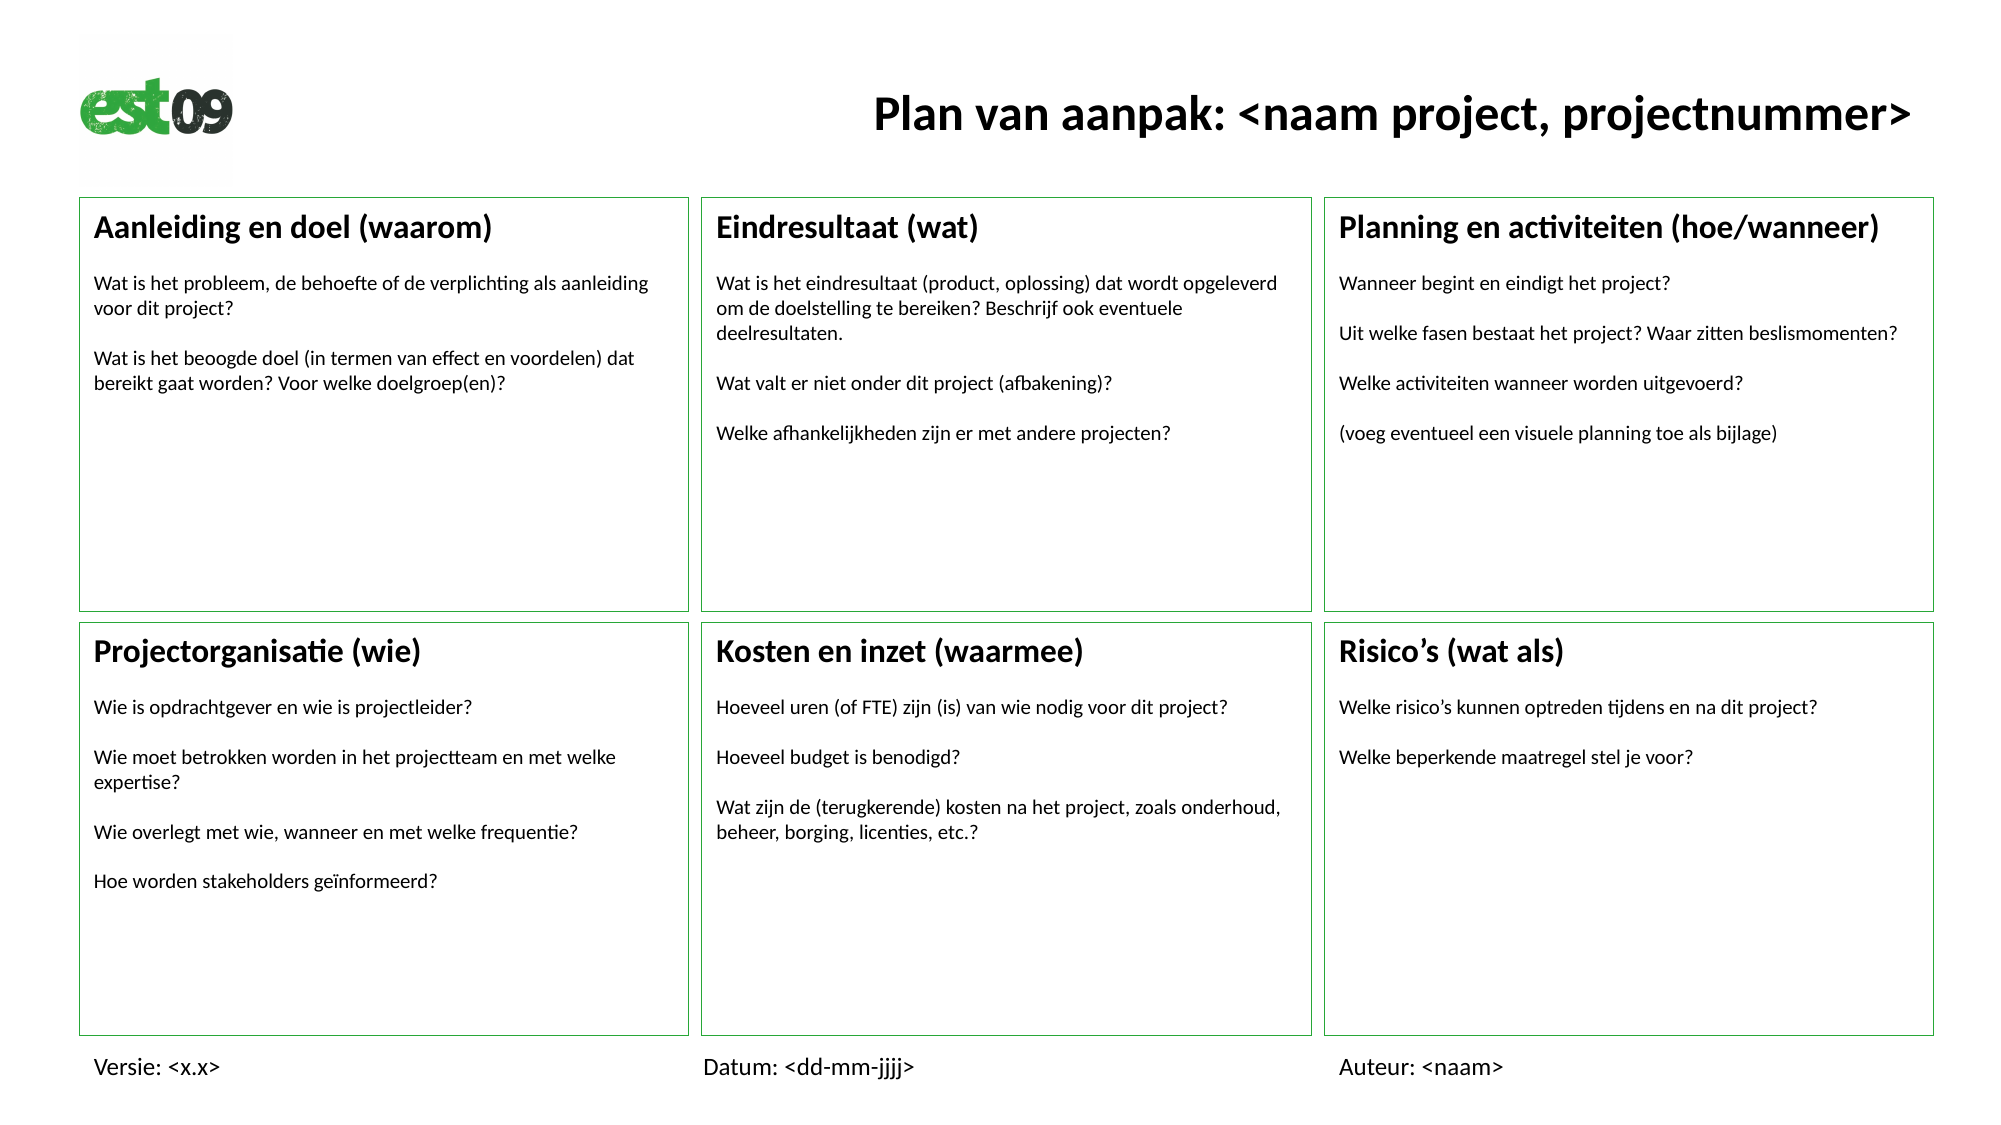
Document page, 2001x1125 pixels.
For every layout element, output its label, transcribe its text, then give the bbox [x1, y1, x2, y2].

text_box Eindresultaat (wat) Wat is het eindresultaat (product, oplossing) dat wordt opgeleverd om de doelstelling te bereiken? Beschrijf ook eventuele deelresultaten. Wat valt er niet onder dit project (afbakening)? Welke afhankelijkheden zijn er met andere projecten? [701, 197, 1312, 612]
picture [78, 34, 233, 187]
text_box Risico’s (wat als) Welke risico’s kunnen optreden tijdens en na dit project? Welke beperkende maatregel stel je voor? [1324, 622, 1934, 1036]
text_box Auteur: <naam> [1324, 1043, 1934, 1088]
text_box Aanleiding en doel (waarom) Wat is het probleem, de behoefte of de verplichting als aanleiding voor dit project? Wat is het beoogde doel (in termen van effect en voordelen) dat bereikt gaat worden? Voor welke doelgroep(en)? [79, 197, 689, 612]
text_box Versie: <x.x> [79, 1043, 688, 1088]
text_box Plan van aanpak: <naam project, projectnummer> [695, 72, 1928, 148]
text_box Projectorganisatie (wie) Wie is opdrachtgever en wie is projectleider? Wie moet betrokken worden in het projectteam en met welke expertise? Wie overlegt met wie, wanneer en met welke frequentie? Hoe worden stakeholders geïnformeerd? [79, 622, 689, 1036]
text_box Planning en activiteiten (hoe/wanneer) Wanneer begint en eindigt het project? Uit welke fasen bestaat het project? Waar zitten beslismomenten? Welke activiteiten wanneer worden uitgevoerd? (voeg eventueel een visuele planning toe als bijlage) [1324, 197, 1934, 612]
text_box Kosten en inzet (waarmee) Hoeveel uren (of FTE) zijn (is) van wie nodig voor dit project? Hoeveel budget is benodigd? Wat zijn de (terugkerende) kosten na het project, zoals onderhoud, beheer, borging, licenties, etc.? [701, 622, 1312, 1036]
text_box Datum: <dd-mm-jjjj> [688, 1043, 1299, 1088]
